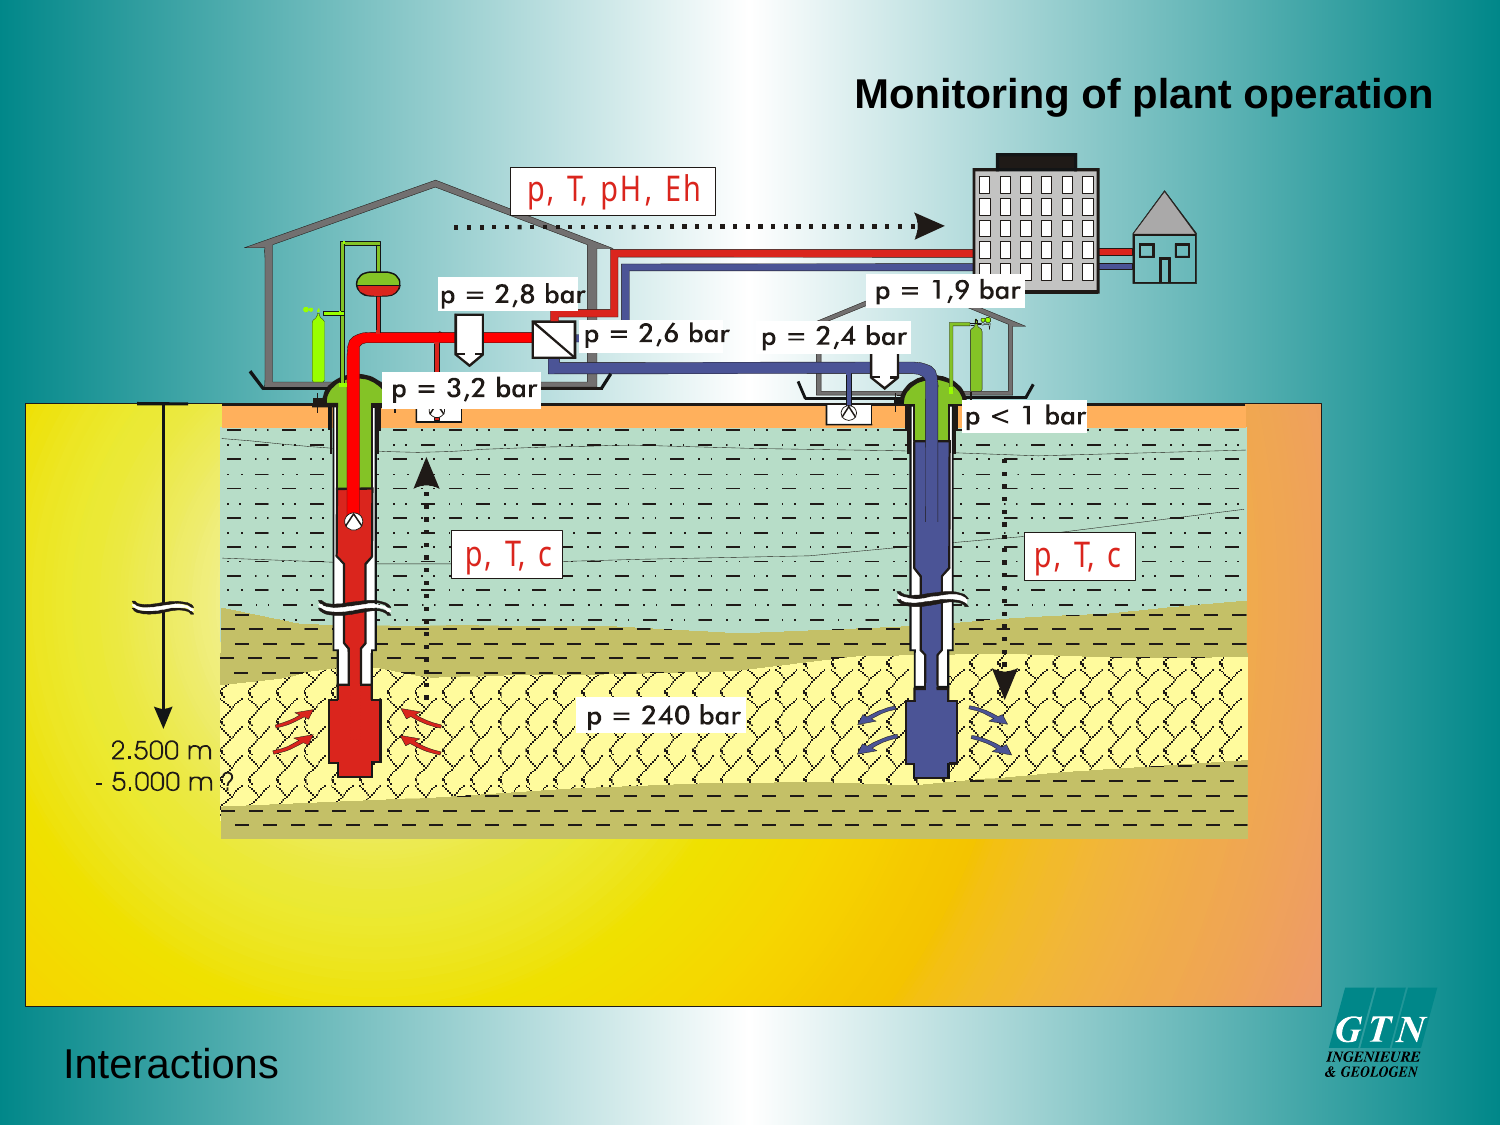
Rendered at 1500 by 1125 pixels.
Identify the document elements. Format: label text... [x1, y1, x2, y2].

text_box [23, 150, 1324, 1009]
text_box Monitoring of plant operation [699, 59, 1449, 125]
text_box Interactions [48, 1029, 1236, 1095]
